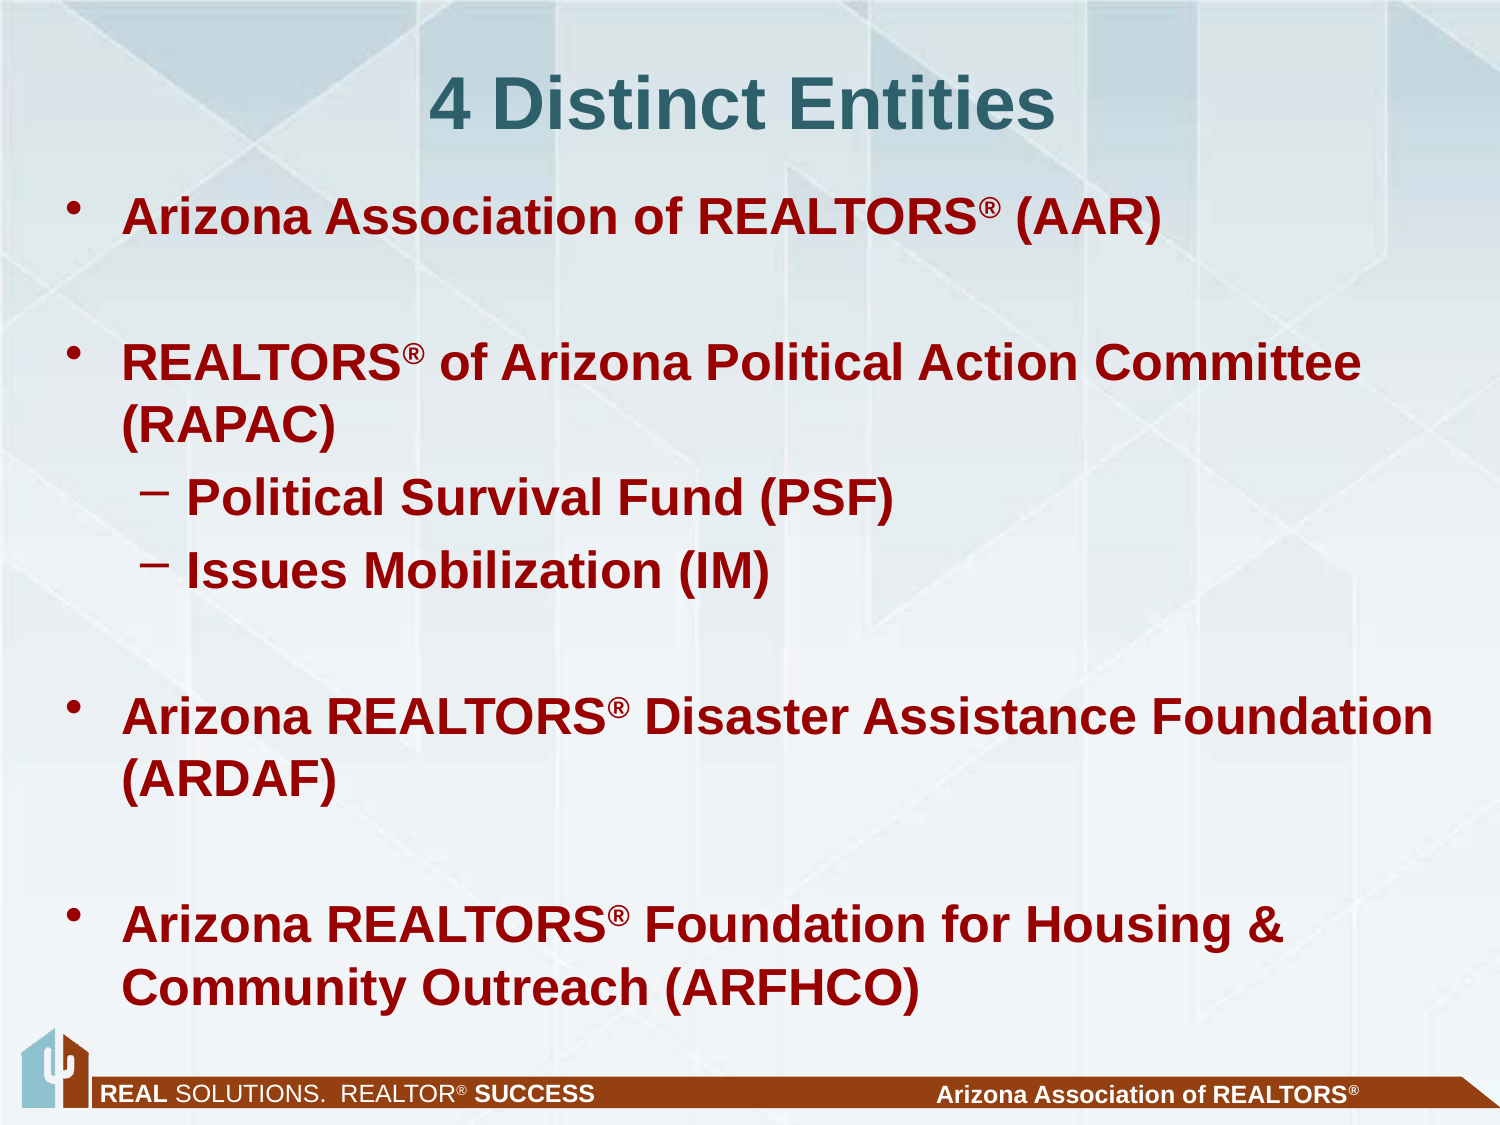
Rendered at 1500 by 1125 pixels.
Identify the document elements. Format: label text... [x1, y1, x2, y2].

title 4 Distinct Entities [24, 24, 1463, 176]
picture [0, 0, 1500, 1125]
list Arizona Association of REALTORS® (AAR) REALTORS® of Arizona Political Action Committee (RAPAC) Political Survival Fund (PSF) Issues Mobilization (IM) Arizona REALTORS® Disaster Assistance Foundation (ARDAF) Arizona REALTORS® Foundation for Housing & Community Outreach (ARFHCO) [49, 174, 1465, 1051]
